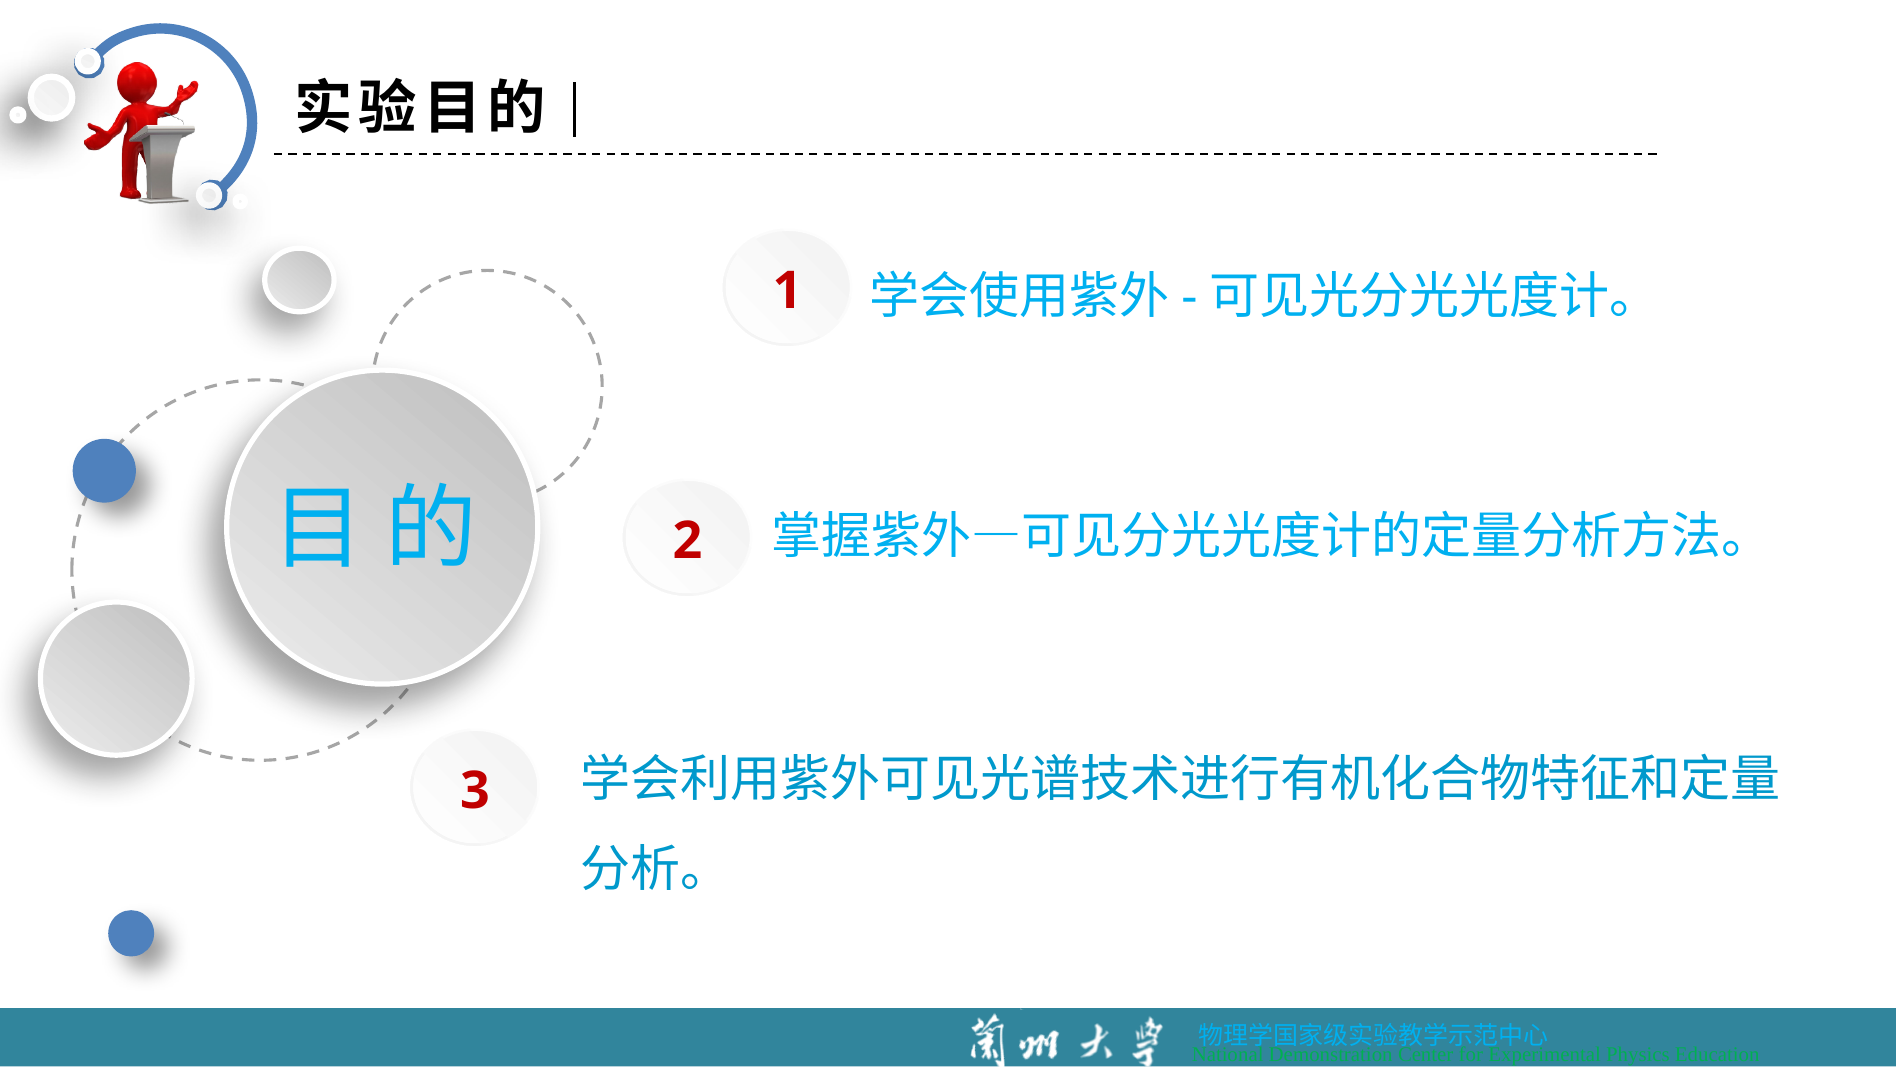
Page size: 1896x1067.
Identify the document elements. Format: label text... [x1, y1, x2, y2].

text_box 学会使用紫外-可见光分光光度计。 [722, 226, 1806, 331]
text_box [622, 478, 753, 597]
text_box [1152, 961, 1896, 1067]
text_box [40, 602, 193, 756]
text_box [12, 22, 251, 209]
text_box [410, 728, 540, 846]
text_box 实验目的 [254, 62, 561, 148]
text_box [374, 268, 605, 490]
text_box 掌握紫外—可见分光光度计的定量分析方法。 [756, 466, 1812, 572]
text_box 学会利用紫外可见光谱技术进行有机化合物特征和定量分析。 [565, 708, 1823, 994]
text_box [69, 383, 361, 763]
text_box [0, 1008, 1020, 1067]
text_box [107, 909, 156, 958]
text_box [226, 369, 539, 685]
text_box [264, 248, 335, 312]
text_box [722, 228, 853, 347]
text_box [942, 1011, 1147, 1067]
text_box [71, 437, 137, 504]
